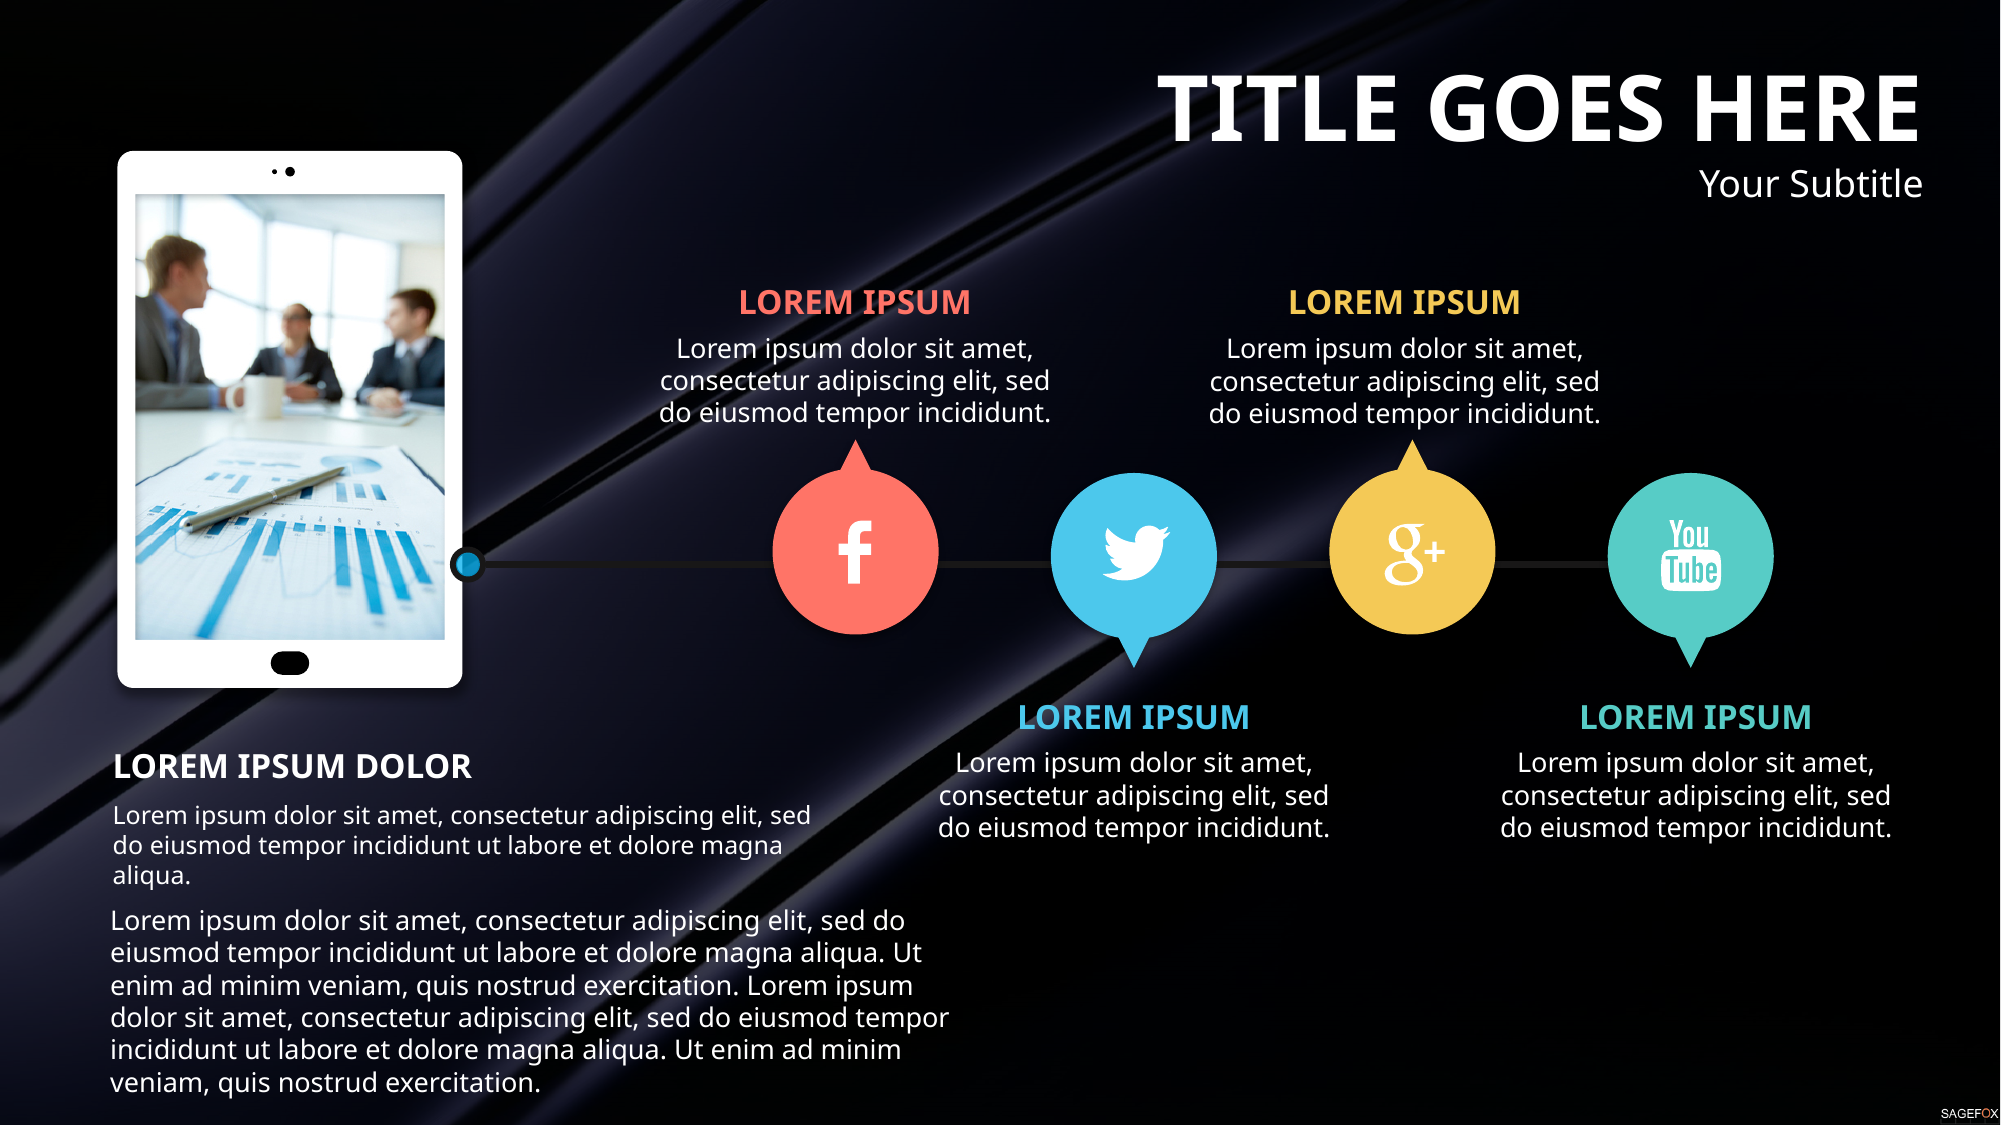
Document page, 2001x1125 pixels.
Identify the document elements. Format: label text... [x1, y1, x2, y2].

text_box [449, 546, 859, 583]
text_box [1607, 472, 1774, 668]
text_box [778, 565, 938, 635]
text_box LOREM IPSUM Lorem ipsum dolor sit amet, consectetur adipiscing elit, sed do eiusmod tempor incididunt. [634, 276, 1076, 434]
text_box LOREM IPSUM Lorem ipsum dolor sit amet, consectetur adipiscing elit, sed do eiusmod tempor incididunt. [1475, 690, 1917, 849]
text_box LOREM IPSUM Lorem ipsum dolor sit amet, consectetur adipiscing elit, sed do eiusmod tempor incididunt. [1184, 276, 1626, 434]
text_box [1105, 525, 1171, 564]
text_box [1050, 472, 1217, 564]
picture [0, 0, 2001, 1125]
text_box [1051, 565, 1217, 668]
text_box [1329, 439, 1496, 564]
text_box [95, 739, 993, 1075]
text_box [1384, 523, 1445, 586]
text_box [117, 150, 463, 688]
text_box [772, 439, 939, 564]
text_box TITLE GOES HERE Your Subtitle [1035, 42, 1939, 212]
text_box LOREM IPSUM Lorem ipsum dolor sit amet, consectetur adipiscing elit, sed do eiusmod tempor incididunt. [913, 690, 1355, 849]
text_box [1102, 565, 1156, 581]
text_box [838, 520, 872, 564]
text_box [1330, 565, 1495, 635]
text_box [1661, 519, 1722, 592]
